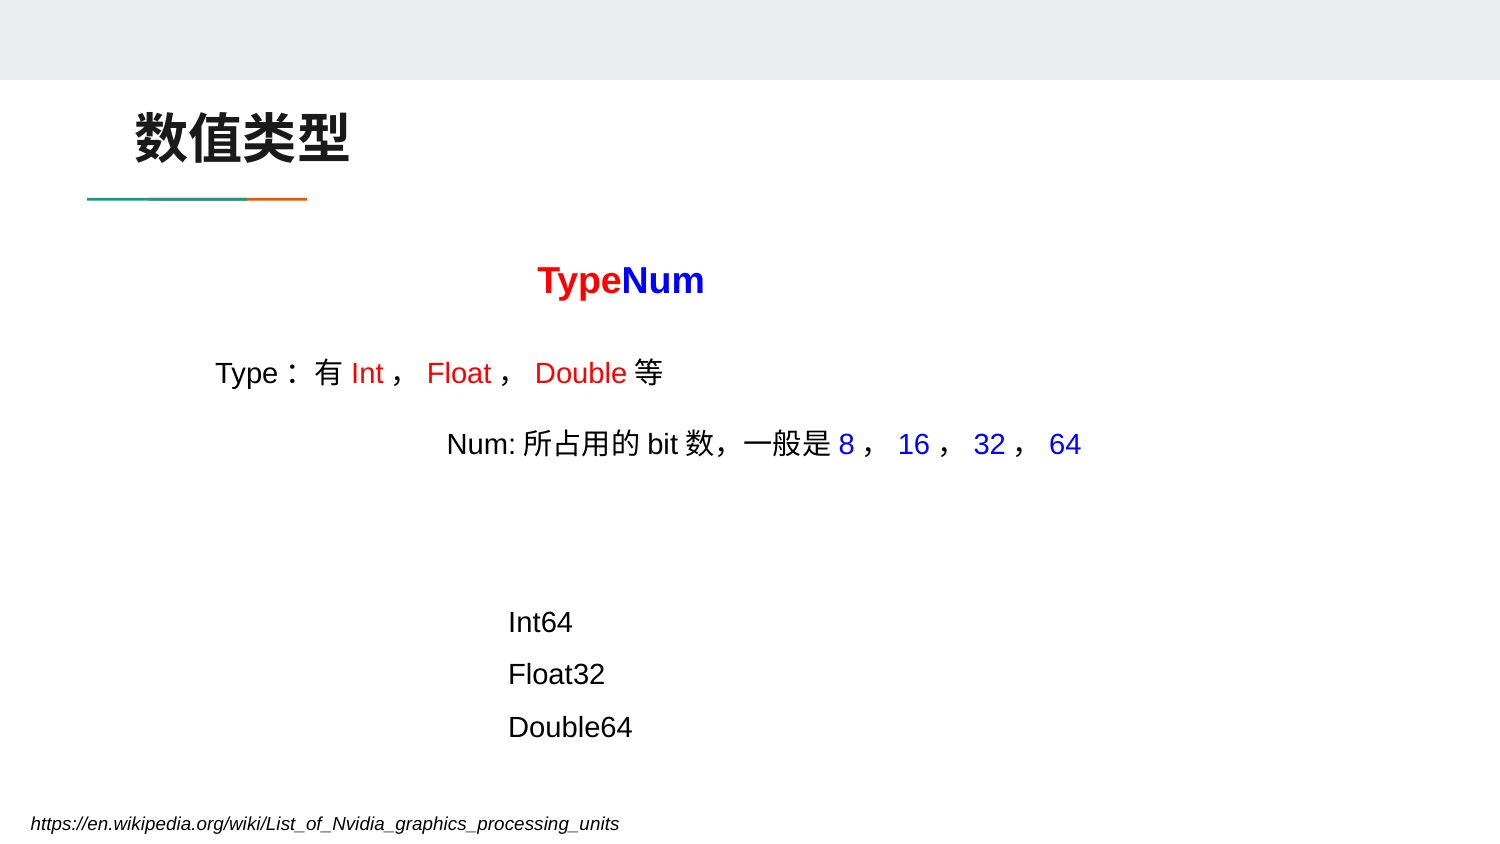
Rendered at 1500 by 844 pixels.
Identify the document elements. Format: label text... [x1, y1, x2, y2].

text_box Num:所占用的bit数，一般是8，16，32，64 [431, 410, 1274, 480]
title 数值类型 [119, 89, 1381, 178]
text_box TypeNum [522, 241, 740, 358]
text_box Type：有Int，Float，Double等 [200, 339, 681, 409]
text_box https://en.wikipedia.org/wiki/List_of_Nvidia_graphics_processing_units [15, 797, 989, 844]
text_box Int64 Float32 Double64 [493, 570, 769, 775]
